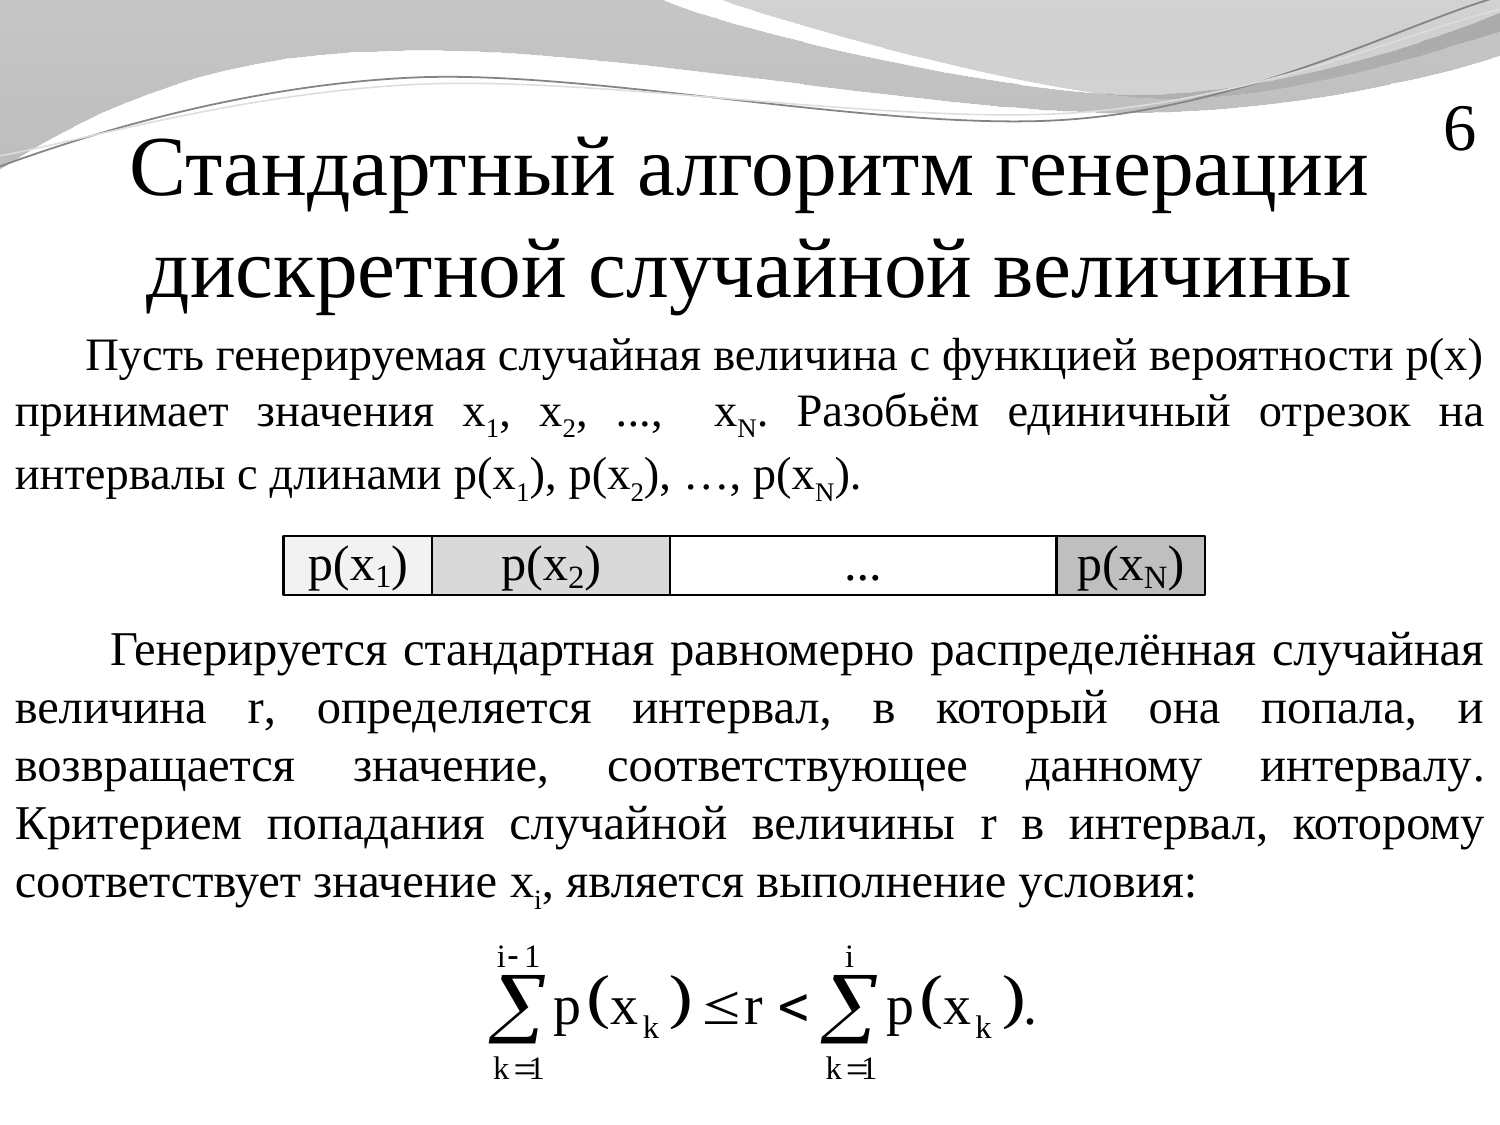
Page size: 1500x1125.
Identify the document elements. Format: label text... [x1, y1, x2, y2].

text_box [281, 533, 1208, 598]
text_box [480, 930, 1044, 1091]
text_box Генерируется стандартная равномерно распределённая случайная величина r, определяется интервал, в который она попала, и возвращается значение, соответствующее данному интервалу. Критерием попадания случайной величины r в интервал, которому соответствует значение xi, является выполнение условия: [0, 609, 1500, 926]
text_box Стандартный алгоритм генерации дискретной случайной величины [0, 117, 1500, 315]
text_box Пусть генерируемая случайная величина с функцией вероятности p(x) принимает значения x1, x2, ..., xN. Разобьём единичный отрезок на интервалы с длинами p(x1), p(x2), …, p(xN). [0, 316, 1500, 516]
slide_number 6 [1351, 104, 1477, 164]
